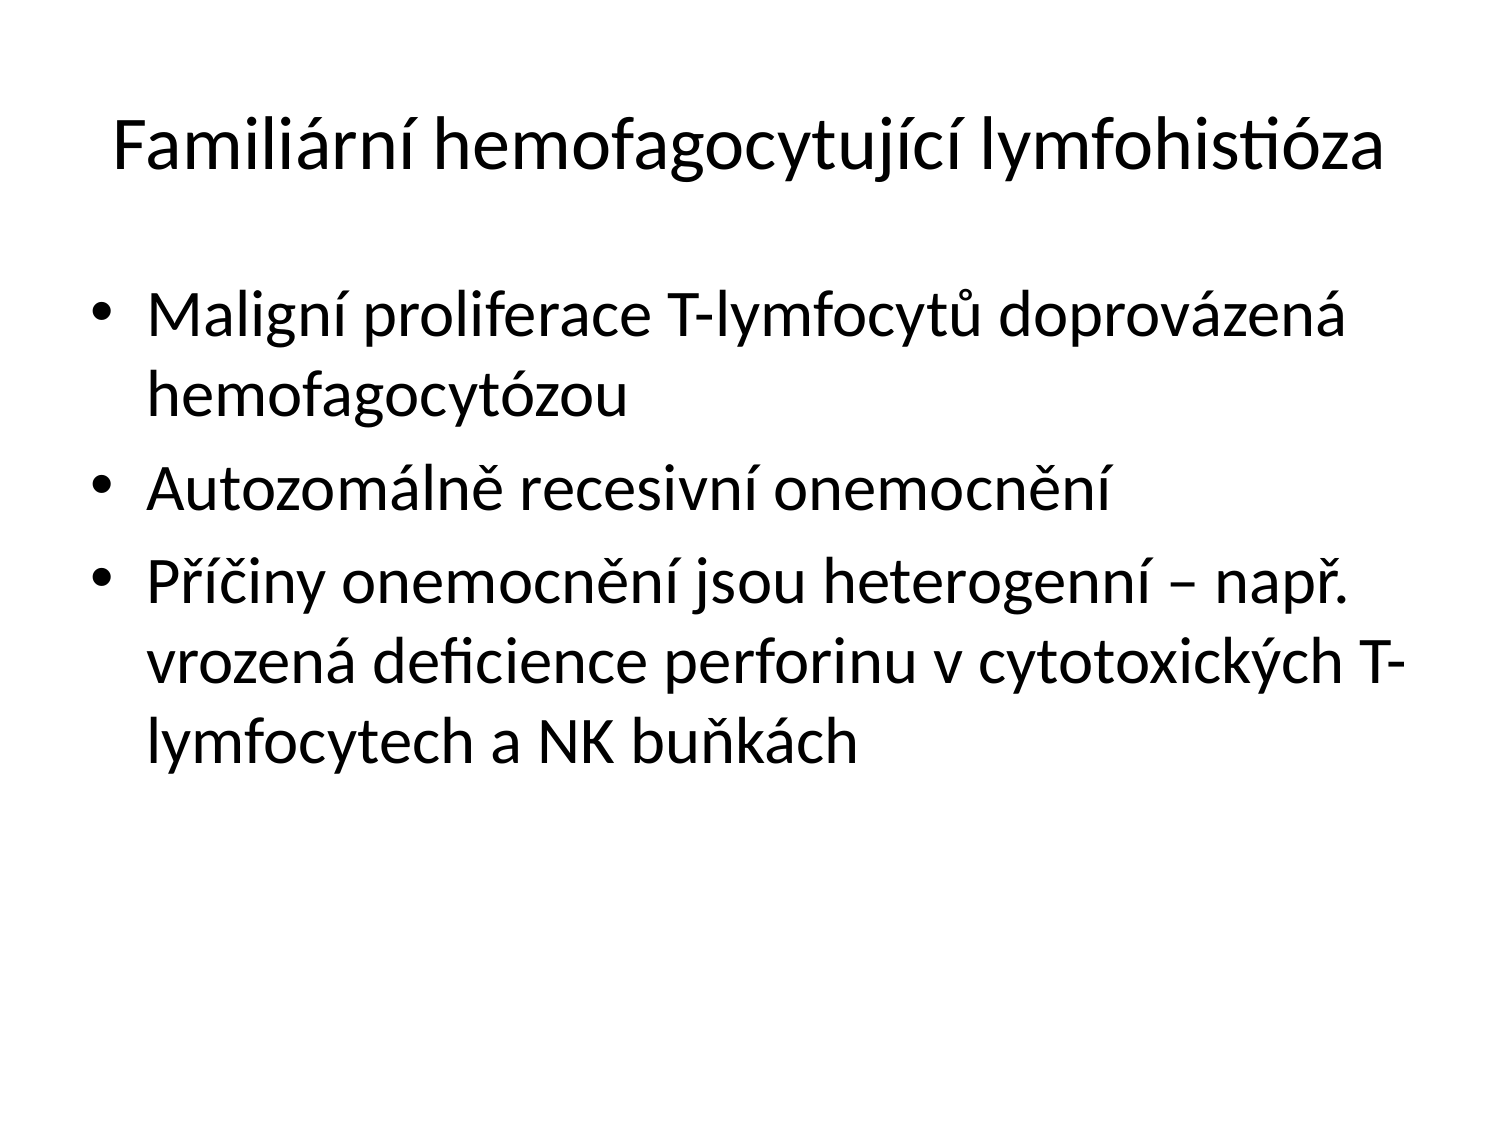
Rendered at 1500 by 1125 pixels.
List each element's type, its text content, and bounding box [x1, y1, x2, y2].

title Familiární hemofagocytující lymfohistióza [75, 45, 1425, 233]
list Maligní proliferace T-lymfocytů doprovázená hemofagocytózou Autozomálně recesivní onemocnění Příčiny onemocnění jsou heterogenní – např. vrozená deficience perforinu v cytotoxických T-lymfocytech a NK buňkách [75, 262, 1425, 1005]
